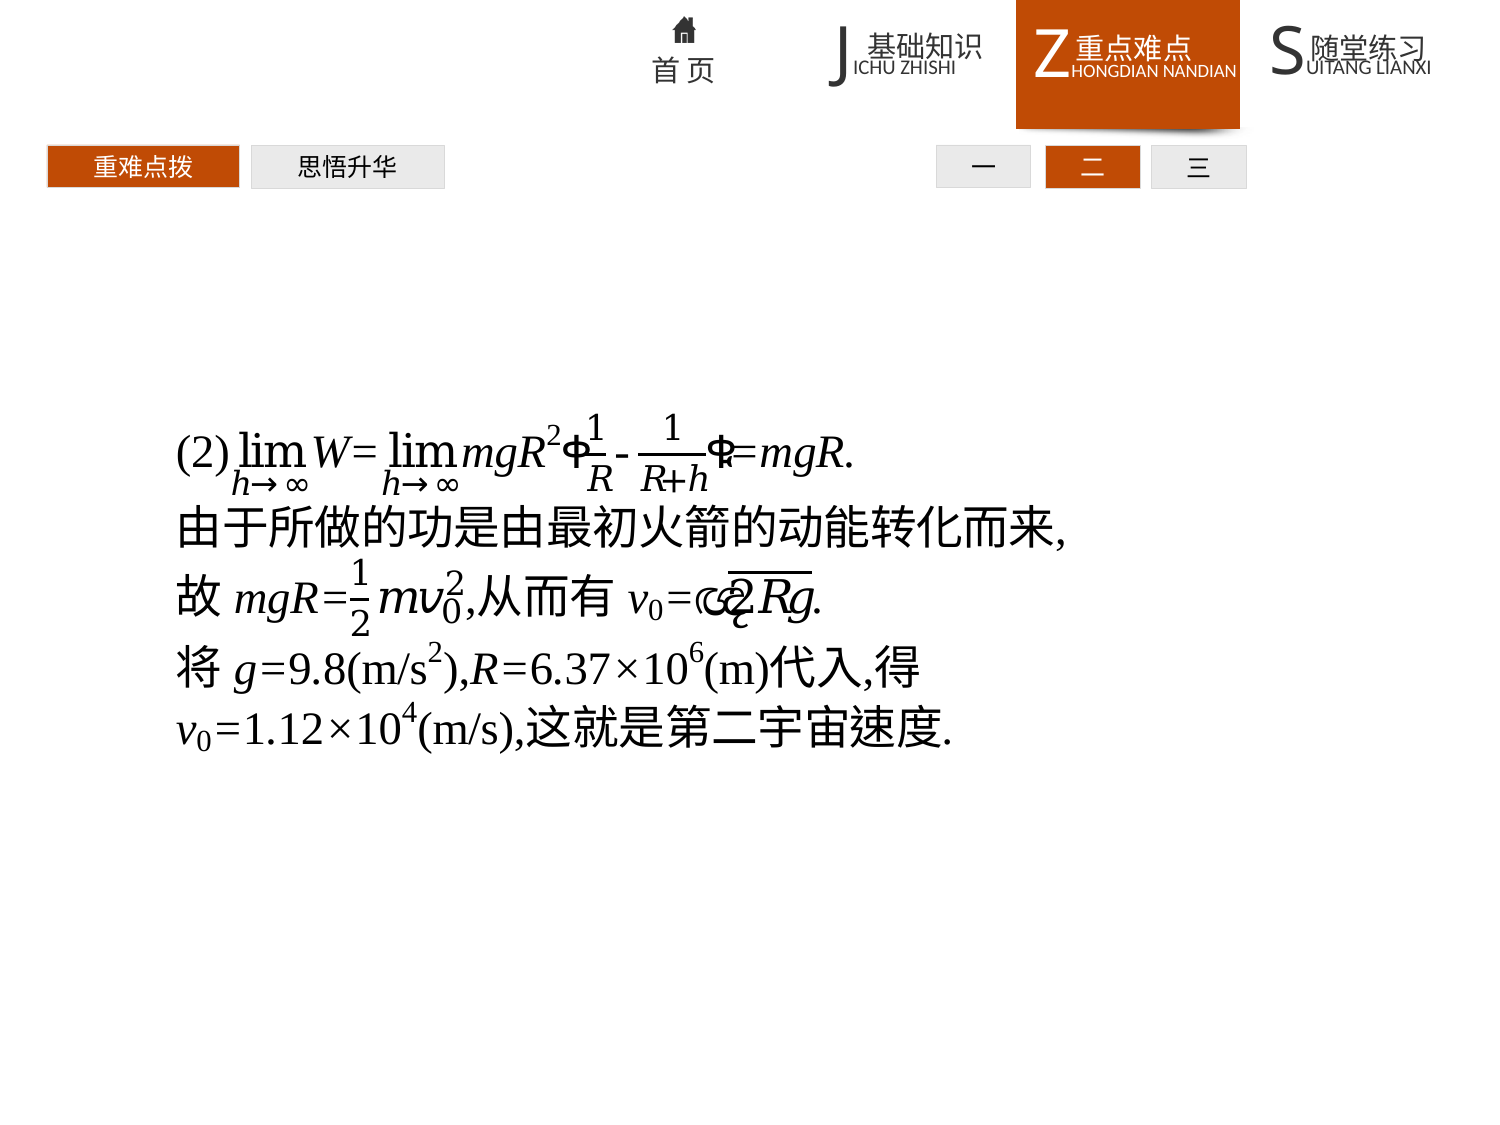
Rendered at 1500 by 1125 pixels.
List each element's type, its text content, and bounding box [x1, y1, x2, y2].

text_box 二 [1043, 143, 1142, 190]
text_box 思悟升华 [249, 143, 446, 190]
picture [1016, 0, 1254, 140]
picture [672, 16, 696, 43]
text_box 三 [1149, 144, 1248, 190]
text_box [83, 409, 1417, 757]
text_box 重难点拨 [45, 143, 242, 189]
text_box 一 [934, 143, 1033, 189]
